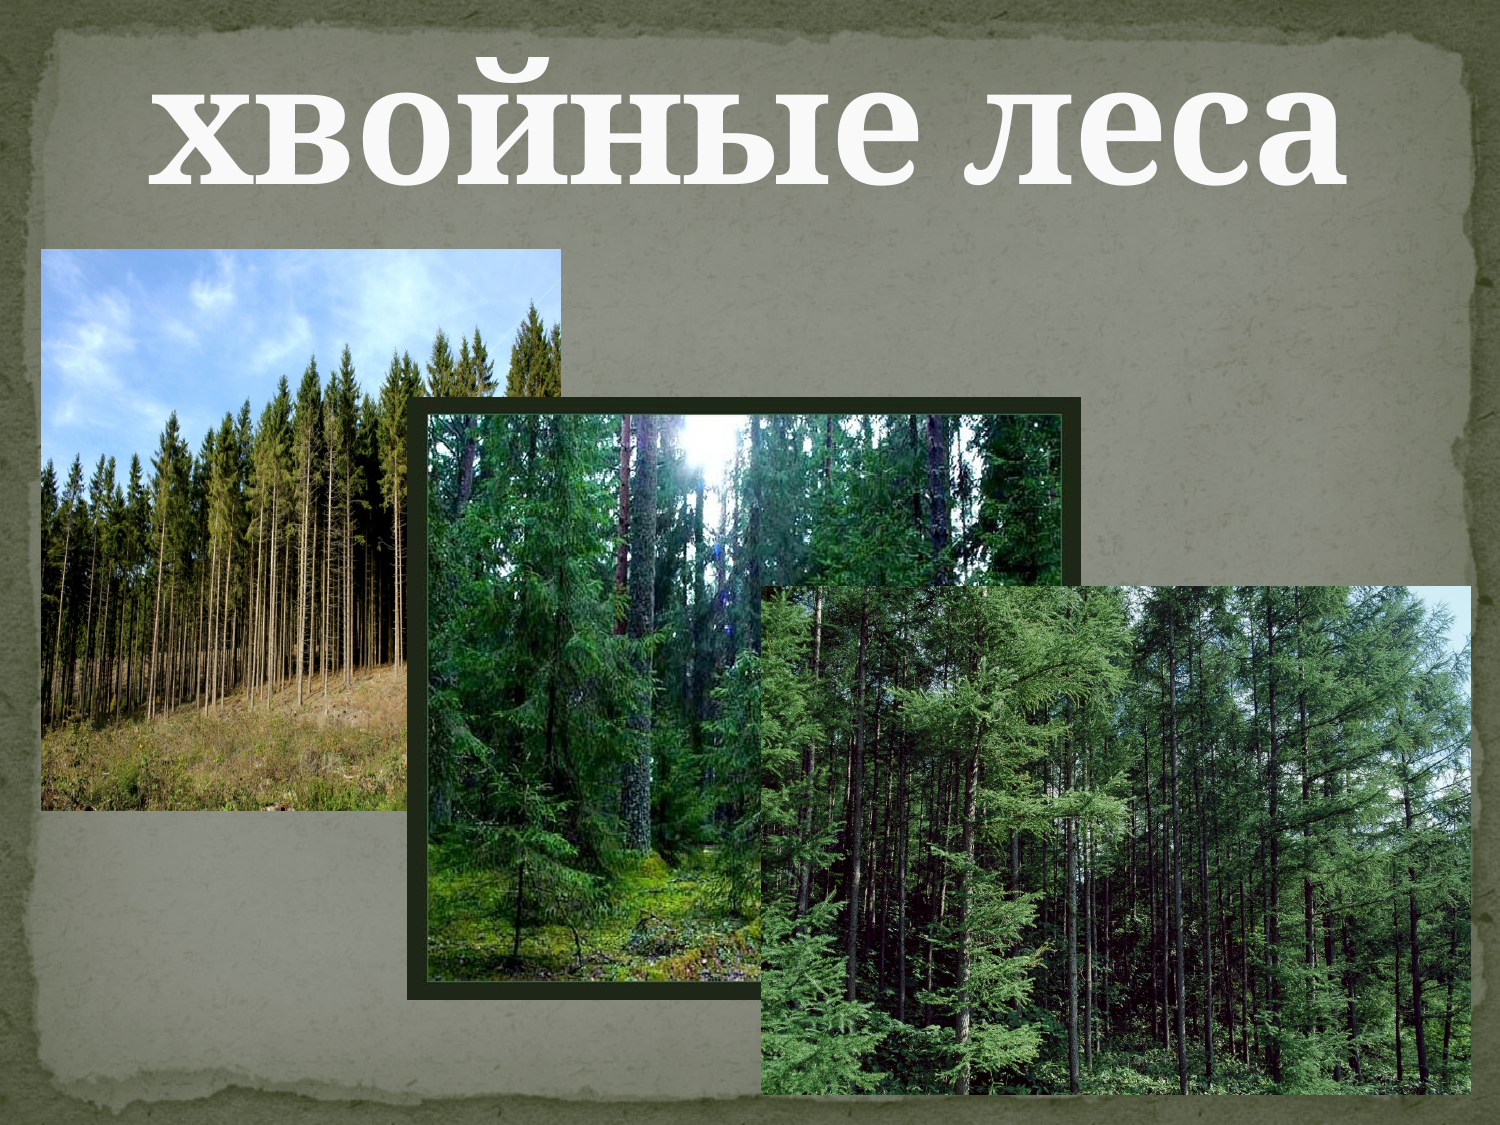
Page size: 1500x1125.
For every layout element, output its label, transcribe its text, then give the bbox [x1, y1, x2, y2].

title хвойные леса [74, 24, 1425, 225]
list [43, 251, 561, 810]
picture [407, 397, 1471, 1095]
